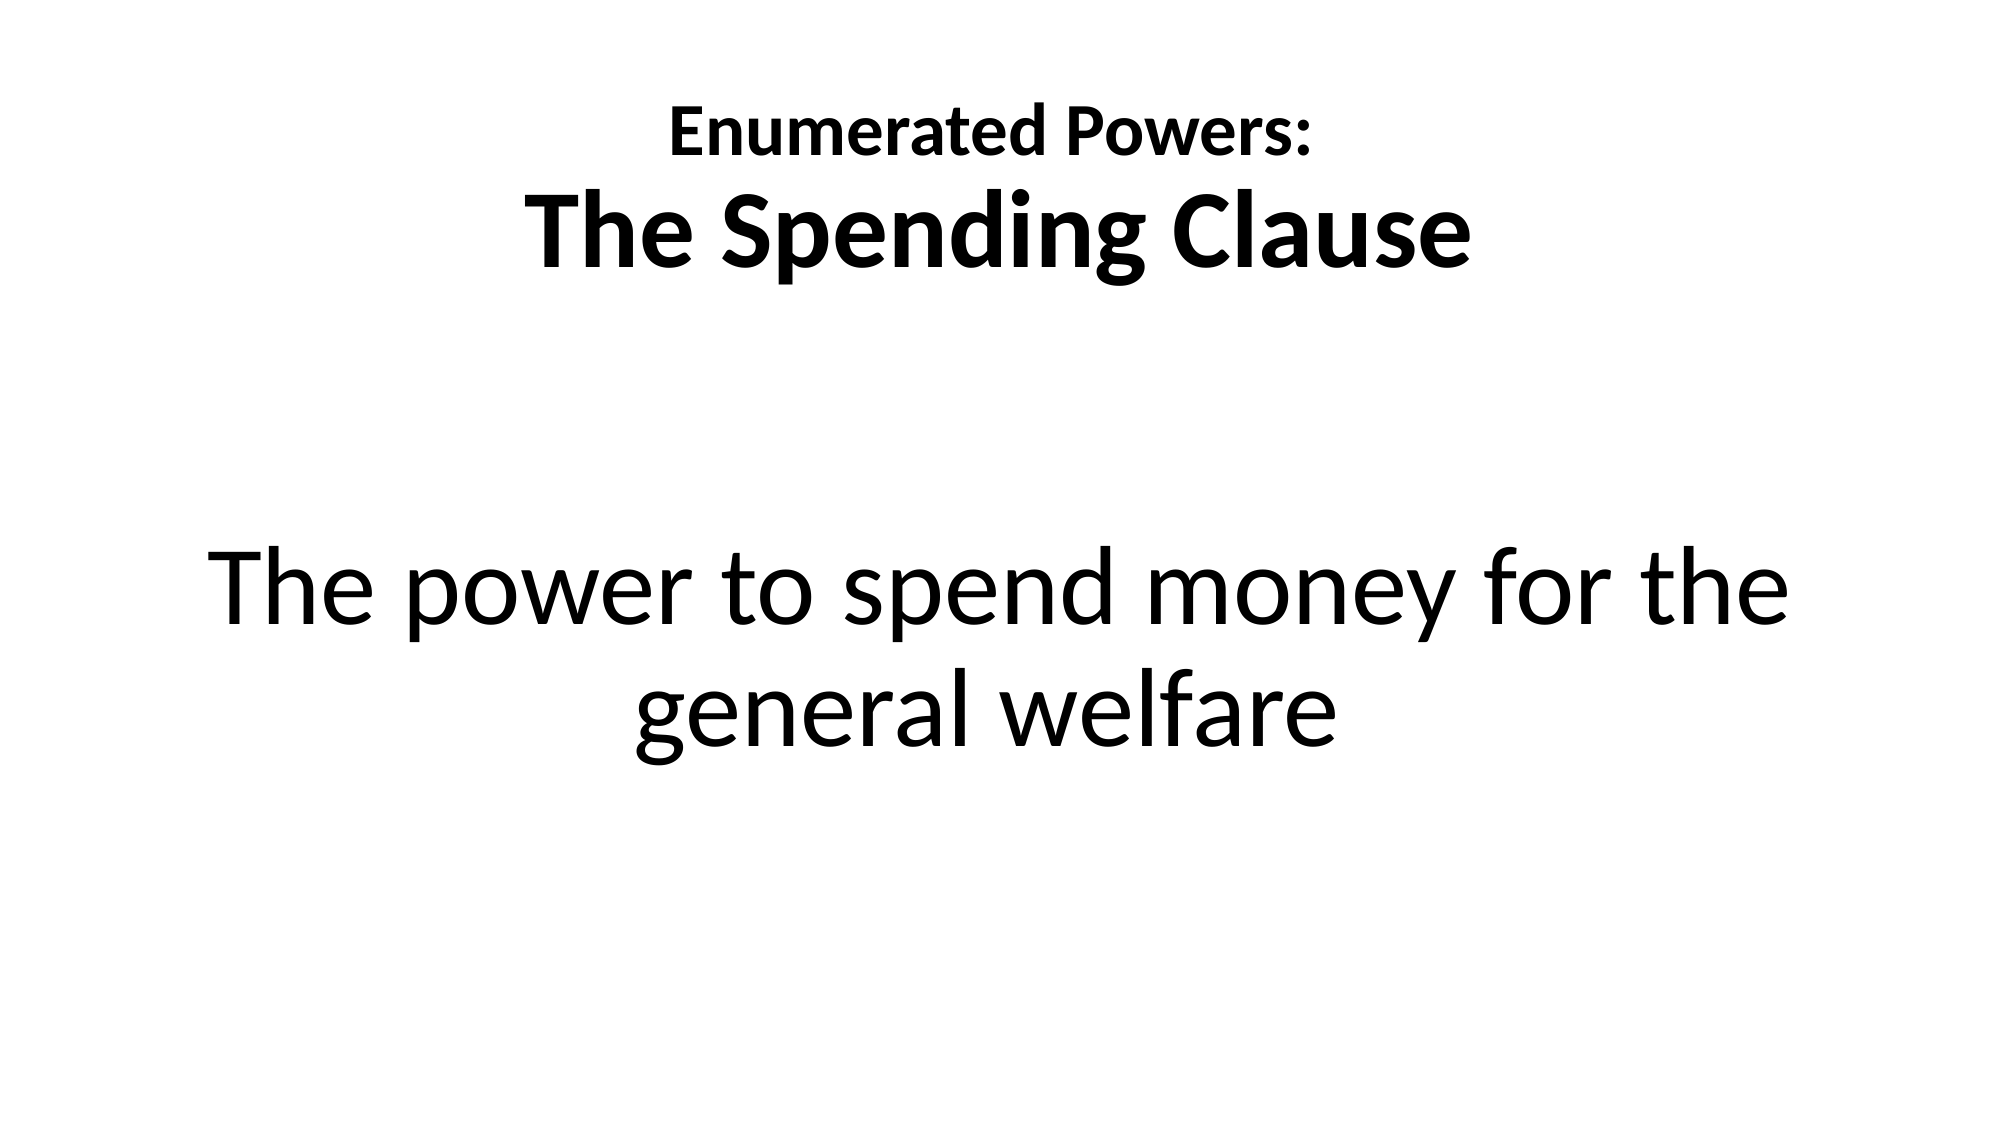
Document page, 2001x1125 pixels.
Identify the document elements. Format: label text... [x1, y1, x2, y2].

list The power to spend money for the general welfare [137, 299, 1863, 1014]
title Enumerated Powers: The Spending Clause [137, 82, 1863, 299]
